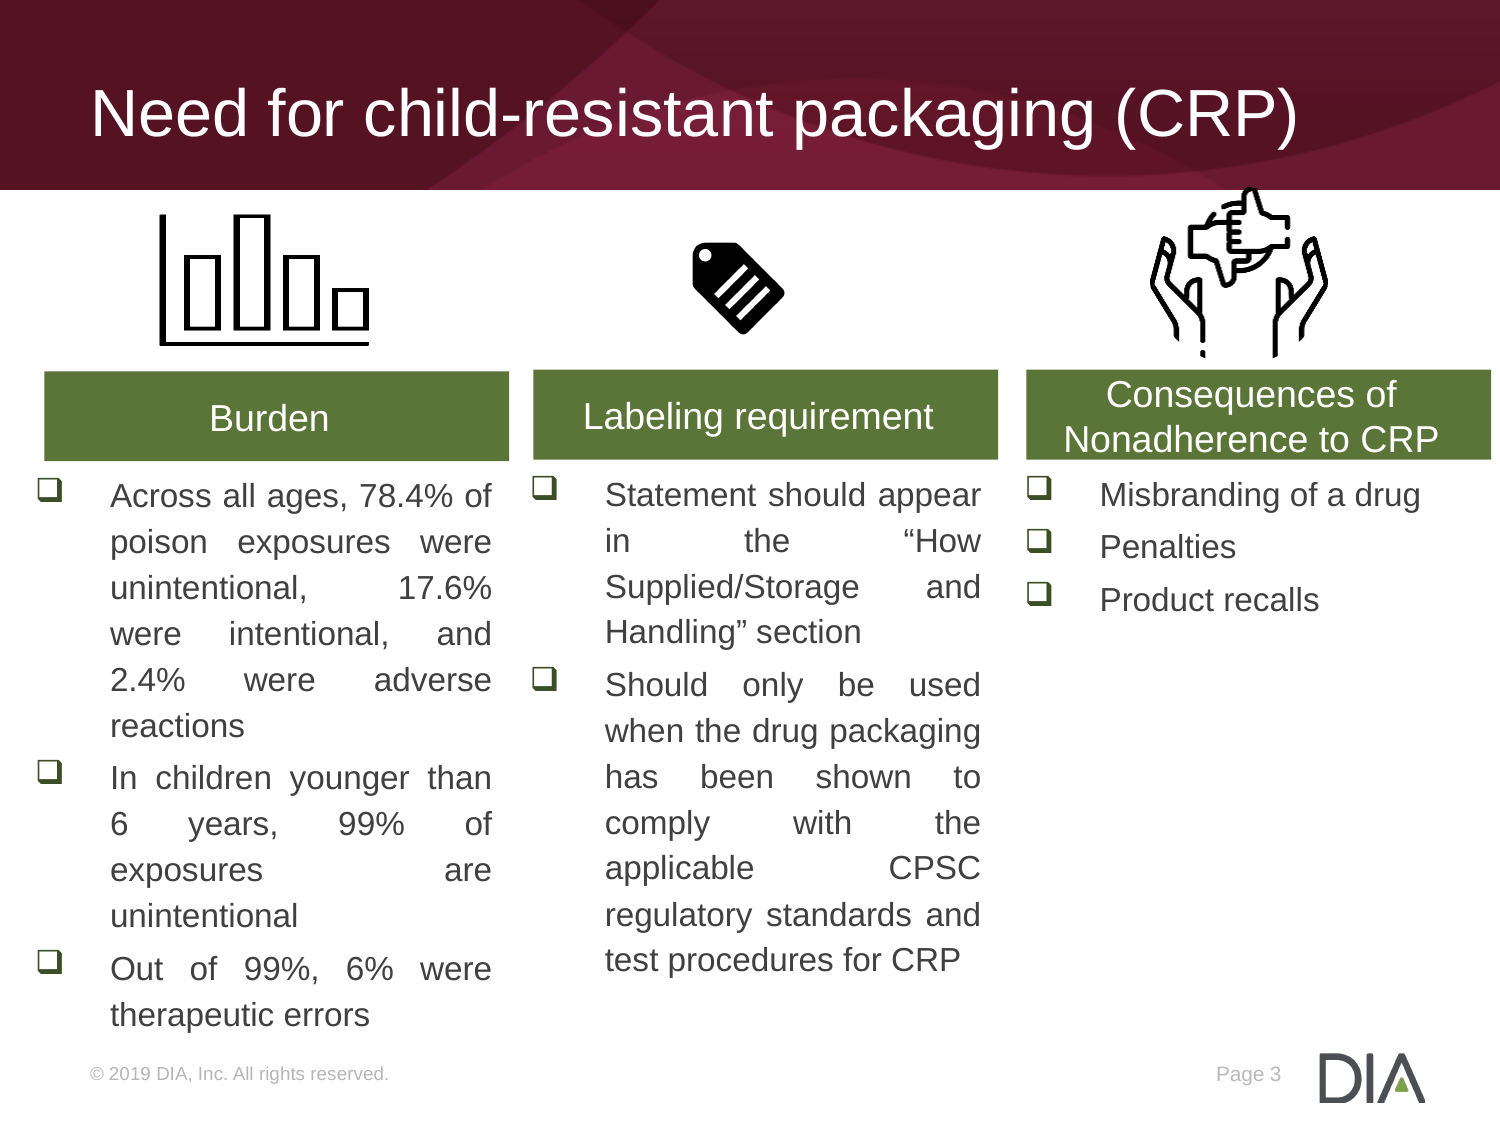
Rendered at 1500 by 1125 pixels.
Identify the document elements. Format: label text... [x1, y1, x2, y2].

slide_number © 2019 DIA, Inc. All rights reserved. [75, 1043, 425, 1103]
text_box Statement should appear in the “How Supplied/Storage and Handling” section Should only be used when the drug packaging has been shown to comply with the applicable CPSC regulatory standards and test procedures for CRP [515, 459, 997, 1043]
picture [0, 0, 1500, 190]
picture [1149, 186, 1329, 366]
picture [661, 210, 812, 362]
text_box Consequences of Nonadherence to CRP [1026, 369, 1492, 459]
slide_number Page 3 [846, 1042, 1297, 1103]
picture [116, 187, 412, 373]
text_box Labeling requirement [533, 369, 999, 460]
text_box Across all ages, 78.4% of poison exposures were unintentional, 17.6% were intentional, and 2.4% were adverse reactions In children younger than 6 years, 99% of exposures are unintentional Out of 99%, 6% were therapeutic errors [20, 461, 508, 1043]
text_box Burden [44, 371, 510, 462]
text_box Misbranding of a drug Penalties Product recalls [1009, 459, 1492, 1043]
title Need for child-resistant packaging (CRP) [75, 23, 1425, 211]
